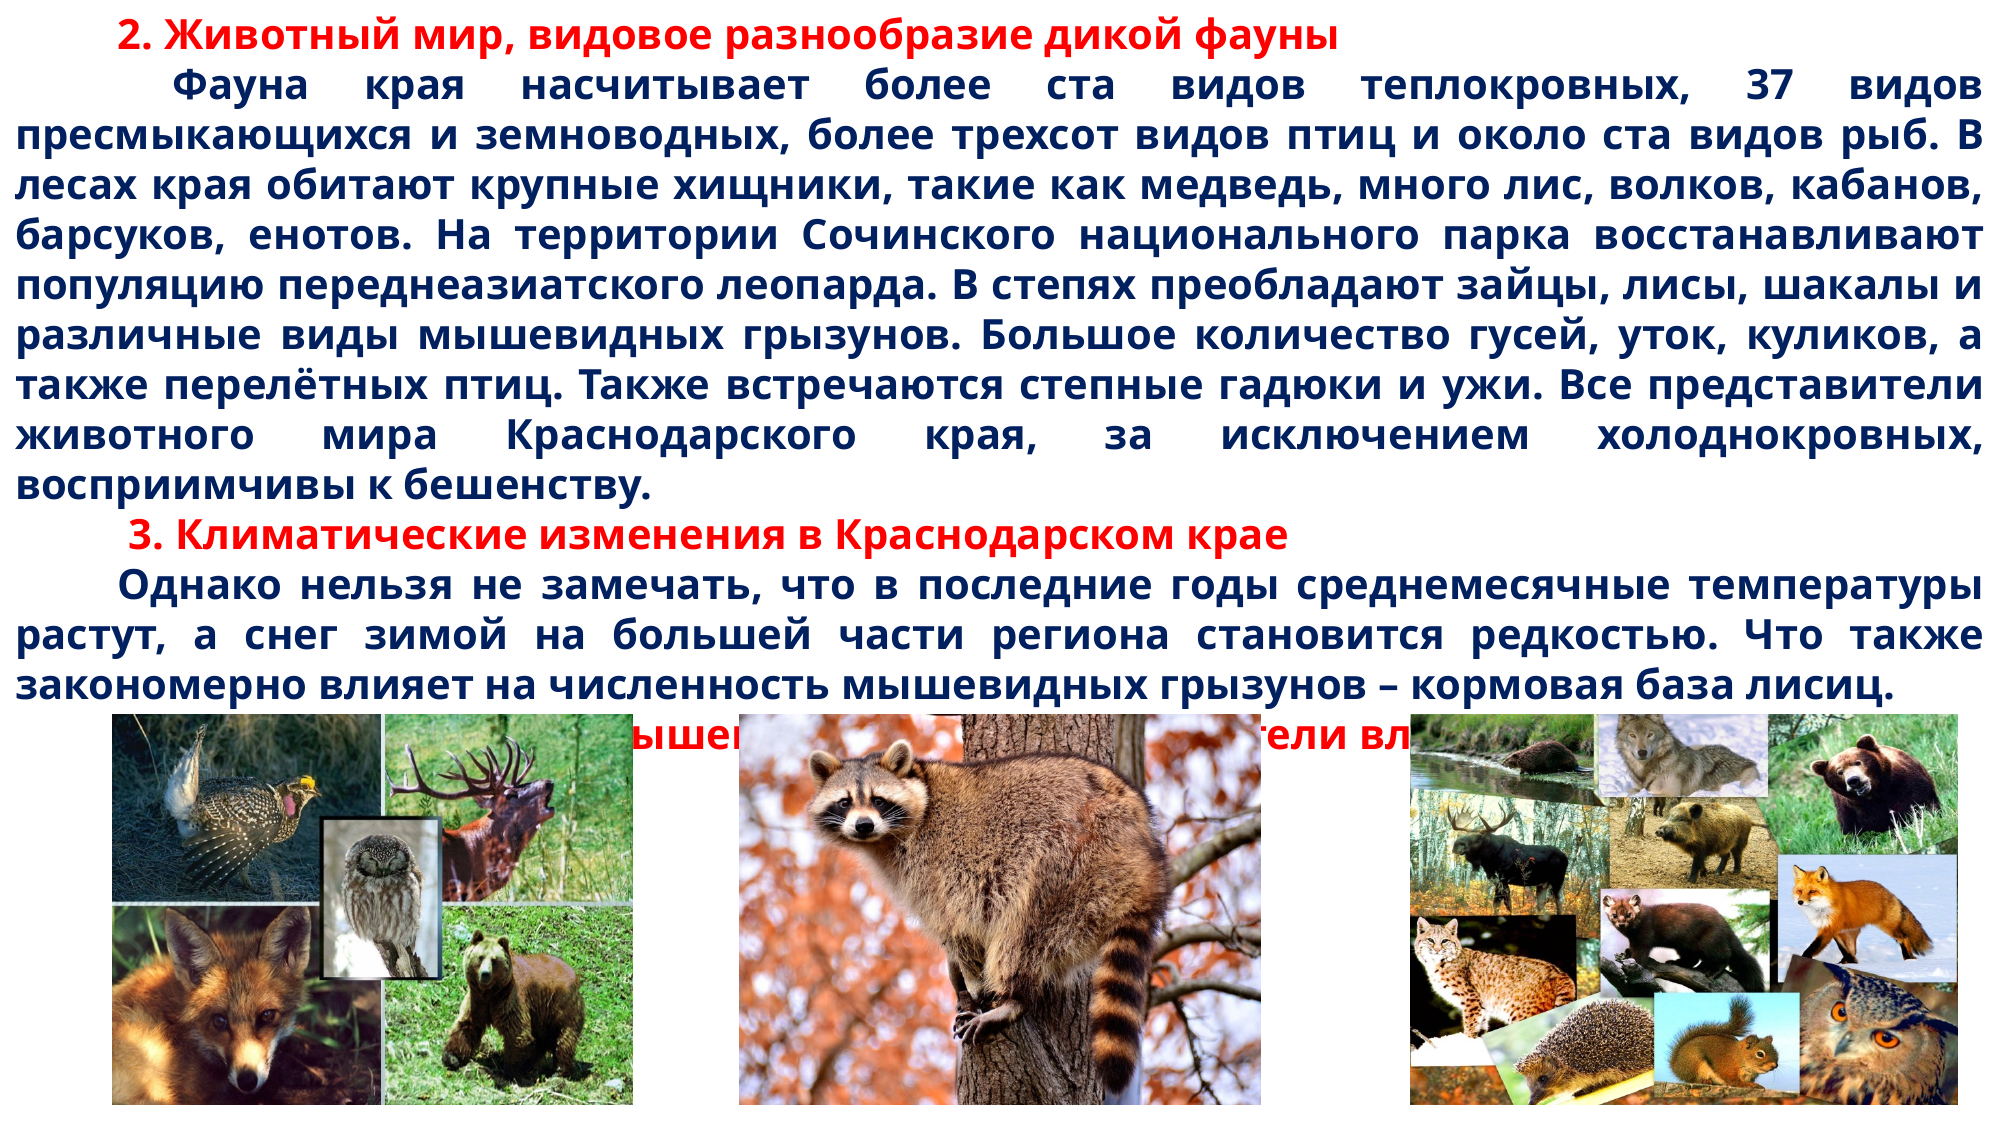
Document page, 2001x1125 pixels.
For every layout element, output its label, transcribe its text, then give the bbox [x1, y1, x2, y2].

picture [1410, 714, 1958, 1105]
picture [739, 714, 1261, 1105]
picture [112, 714, 633, 1105]
text_box [0, 714, 2000, 1125]
list 2. Животный мир, видовое разнообразие дикой фауны Фауна края насчитывает более ста видов теплокровных, 37 видов пресмыкающихся и земноводных, более трехсот видов птиц и около ста видов рыб. В лесах края обитают крупные хищники, такие как медведь, много лис, волков, кабанов, барсуков, енотов. На территории Сочинского национального парка восстанавливают популяцию переднеазиатского леопарда. В степях преобладают зайцы, лисы, шакалы и различные виды мышевидных грызунов. Большое количество гусей, уток, куликов, а также перелётных птиц. Также встречаются степные гадюки и ужи. Все представители животного мира Краснодарского края, за исключением холоднокровных, восприимчивы к бешенству. 3. Климатические изменения в Краснодарском крае Однако нельзя не замечать, что в последние годы среднемесячные температуры растут, а снег зимой на большей части региона становится редкостью. Что также закономерно влияет на численность мышевидных грызунов – кормовая база лисиц. Все другие вышеперечисленные показатели влияют на рабическую инфекцию [0, 0, 2000, 714]
